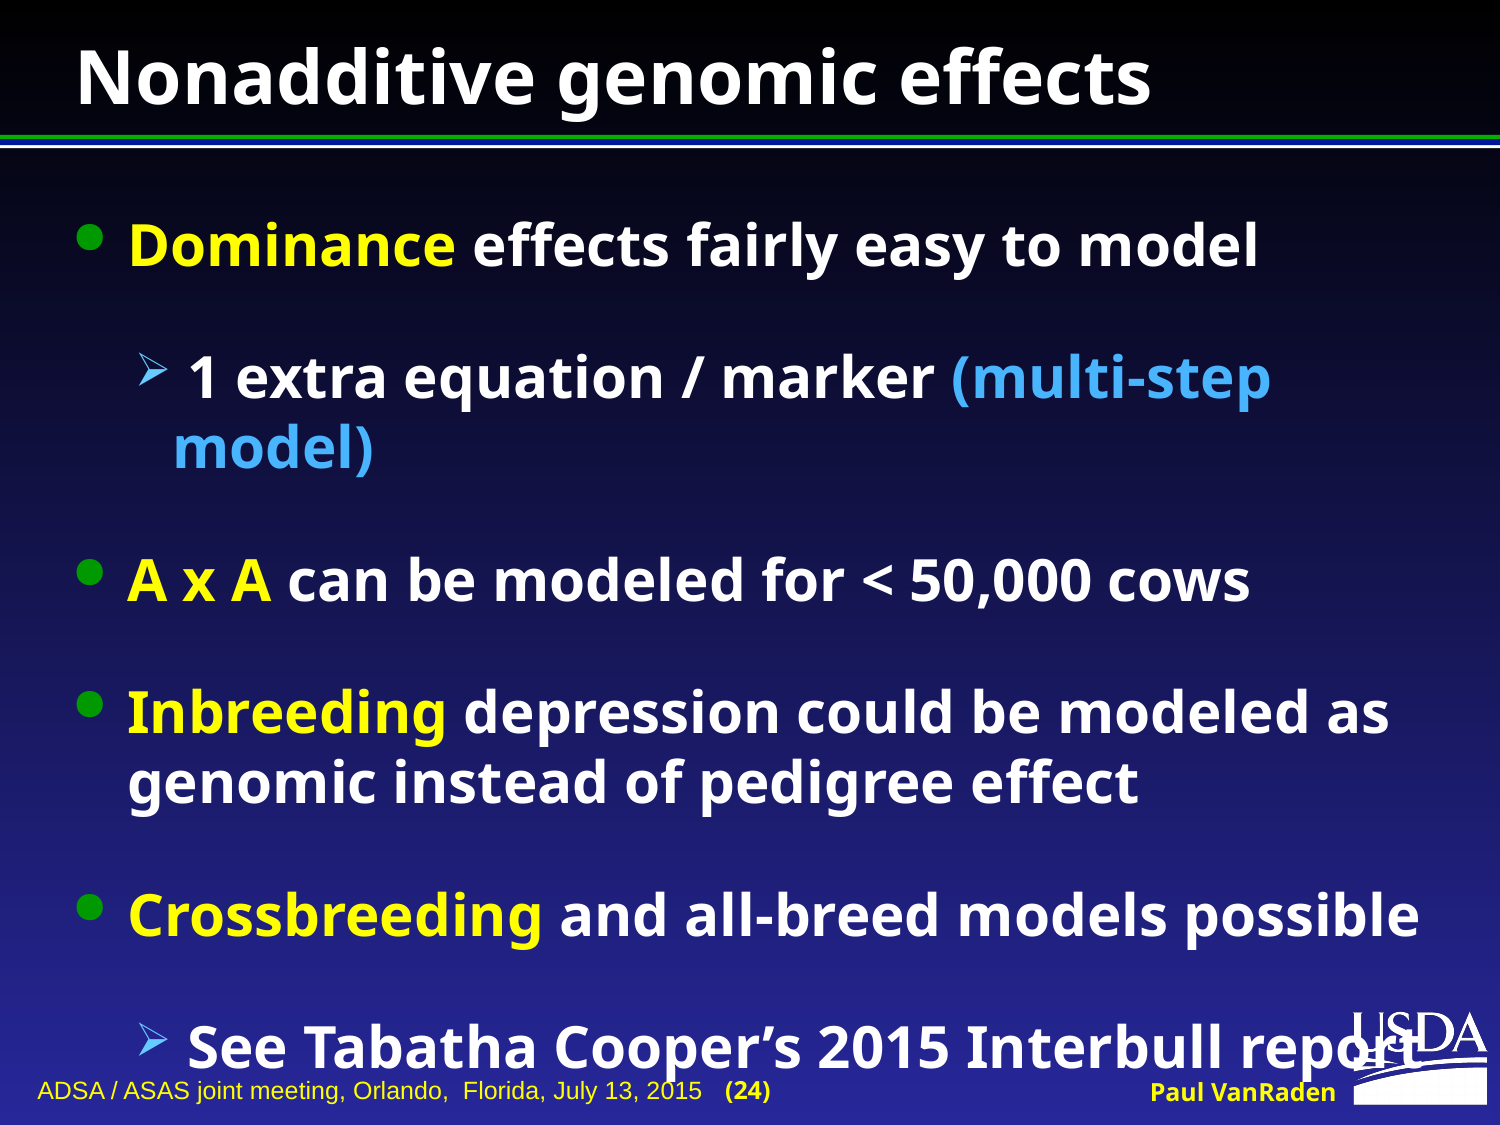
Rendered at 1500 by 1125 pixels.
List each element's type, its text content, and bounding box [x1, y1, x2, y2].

title Nonadditive genomic effects [74, 29, 1425, 121]
list Dominance effects fairly easy to model 1 extra equation / marker (multi-step model) A x A can be modeled for < 50,000 cows Inbreeding depression could be modeled as genomic instead of pedigree effect Crossbreeding and all-breed models possible See Tabatha Cooper’s 2015 Interbull report [74, 207, 1448, 1019]
picture [1352, 1011, 1489, 1105]
